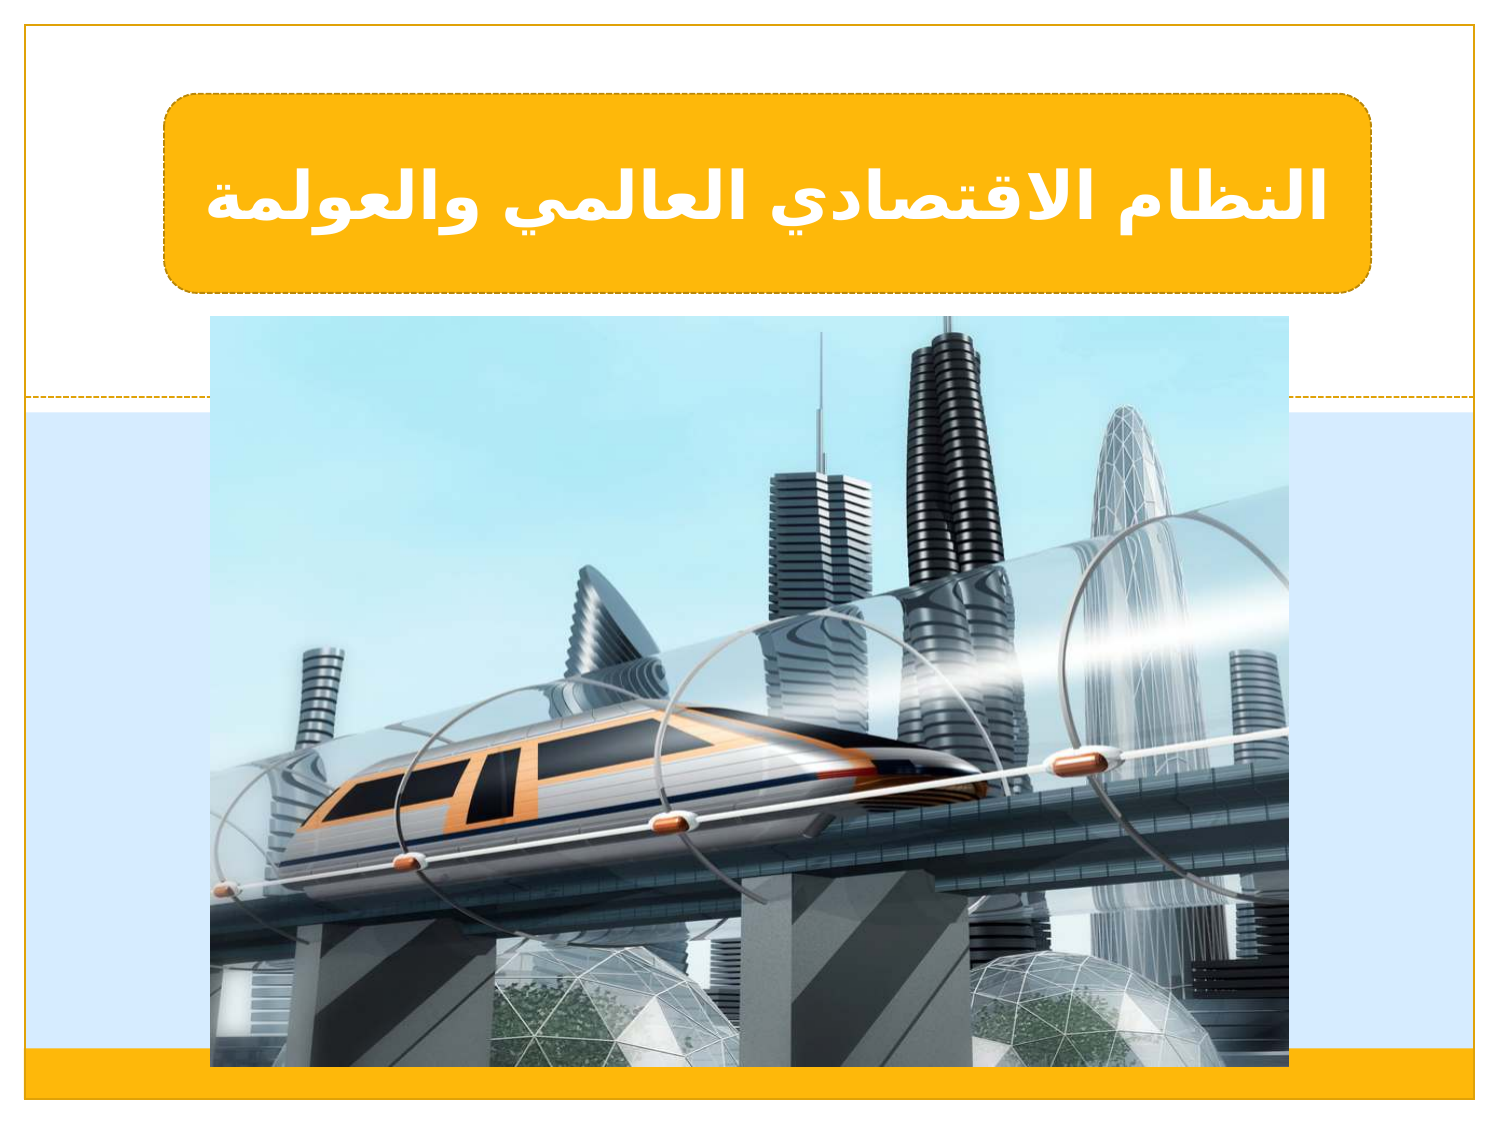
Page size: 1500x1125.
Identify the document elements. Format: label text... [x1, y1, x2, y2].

picture [210, 316, 1290, 1067]
text_box النظام الاقتصادي العالمي والعولمة [163, 92, 1373, 294]
